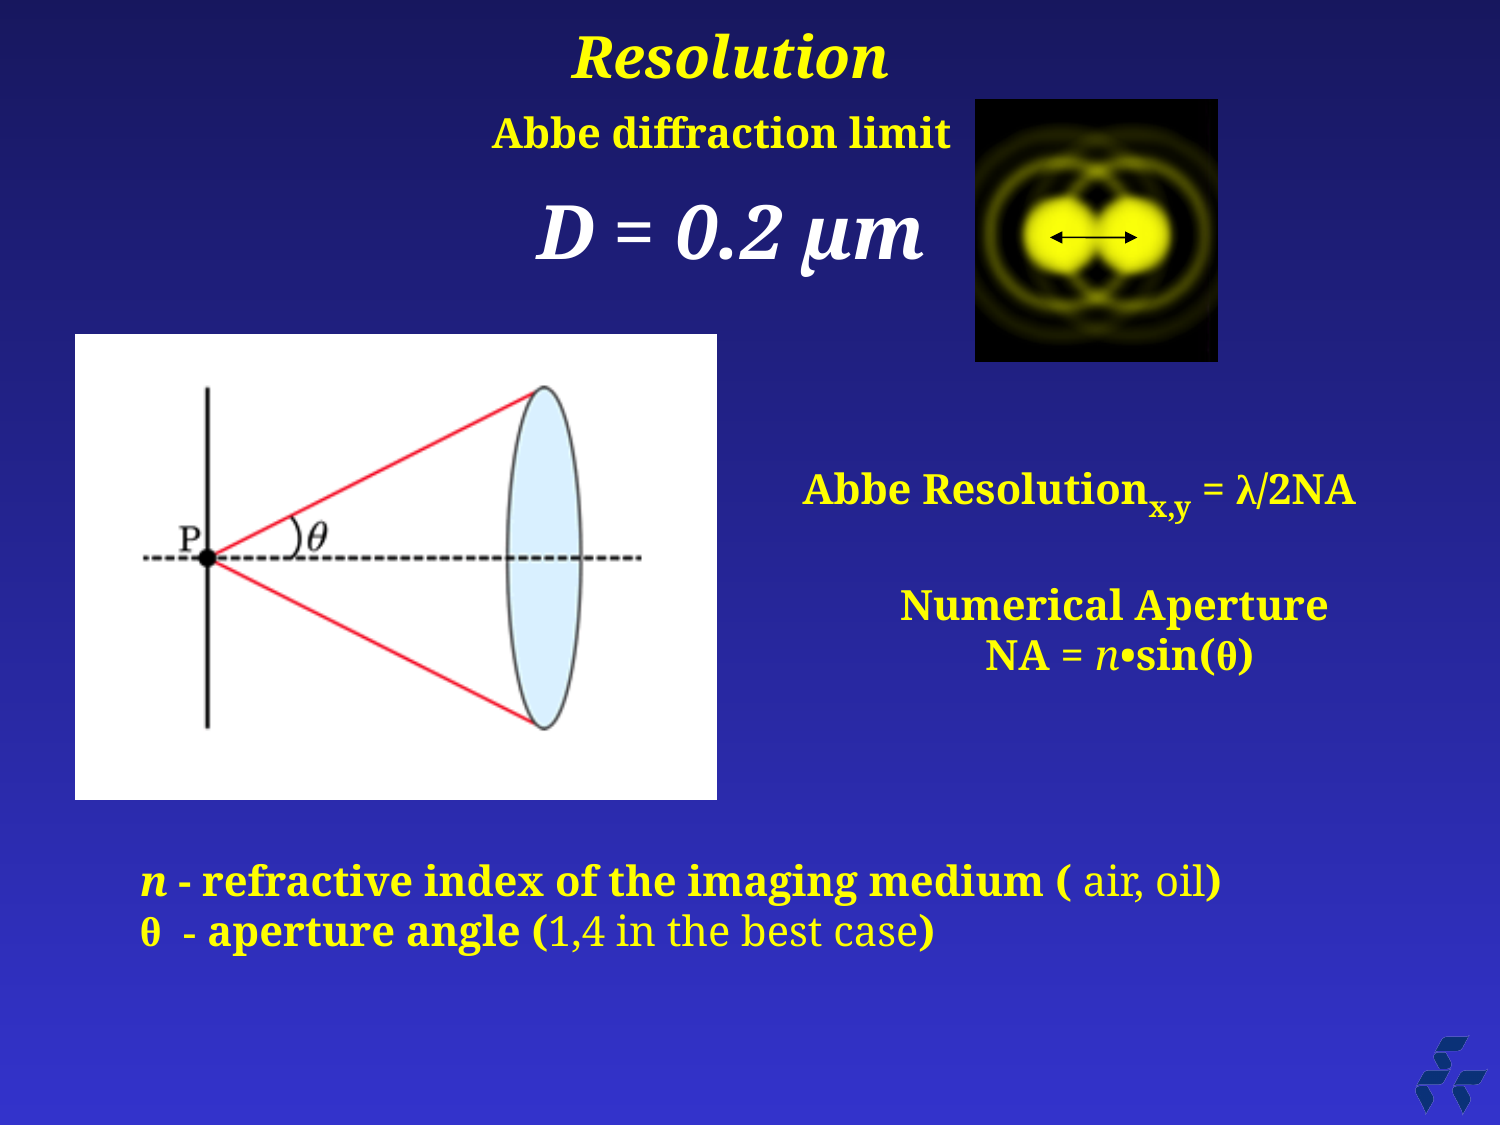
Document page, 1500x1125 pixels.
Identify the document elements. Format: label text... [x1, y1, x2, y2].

text_box Abbe Resolutionx,y = λ/2NA [787, 447, 1413, 531]
picture [1405, 1024, 1500, 1125]
text_box Resolution [87, 12, 1375, 98]
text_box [87, 99, 1376, 362]
picture [74, 334, 717, 800]
text_box Numerical Aperture NA = n•sin(θ) [885, 571, 1344, 687]
text_box n - refractive index of the imaging medium ( air, oil) θ - aperture angle (1,4 in the best case) [124, 847, 1413, 963]
